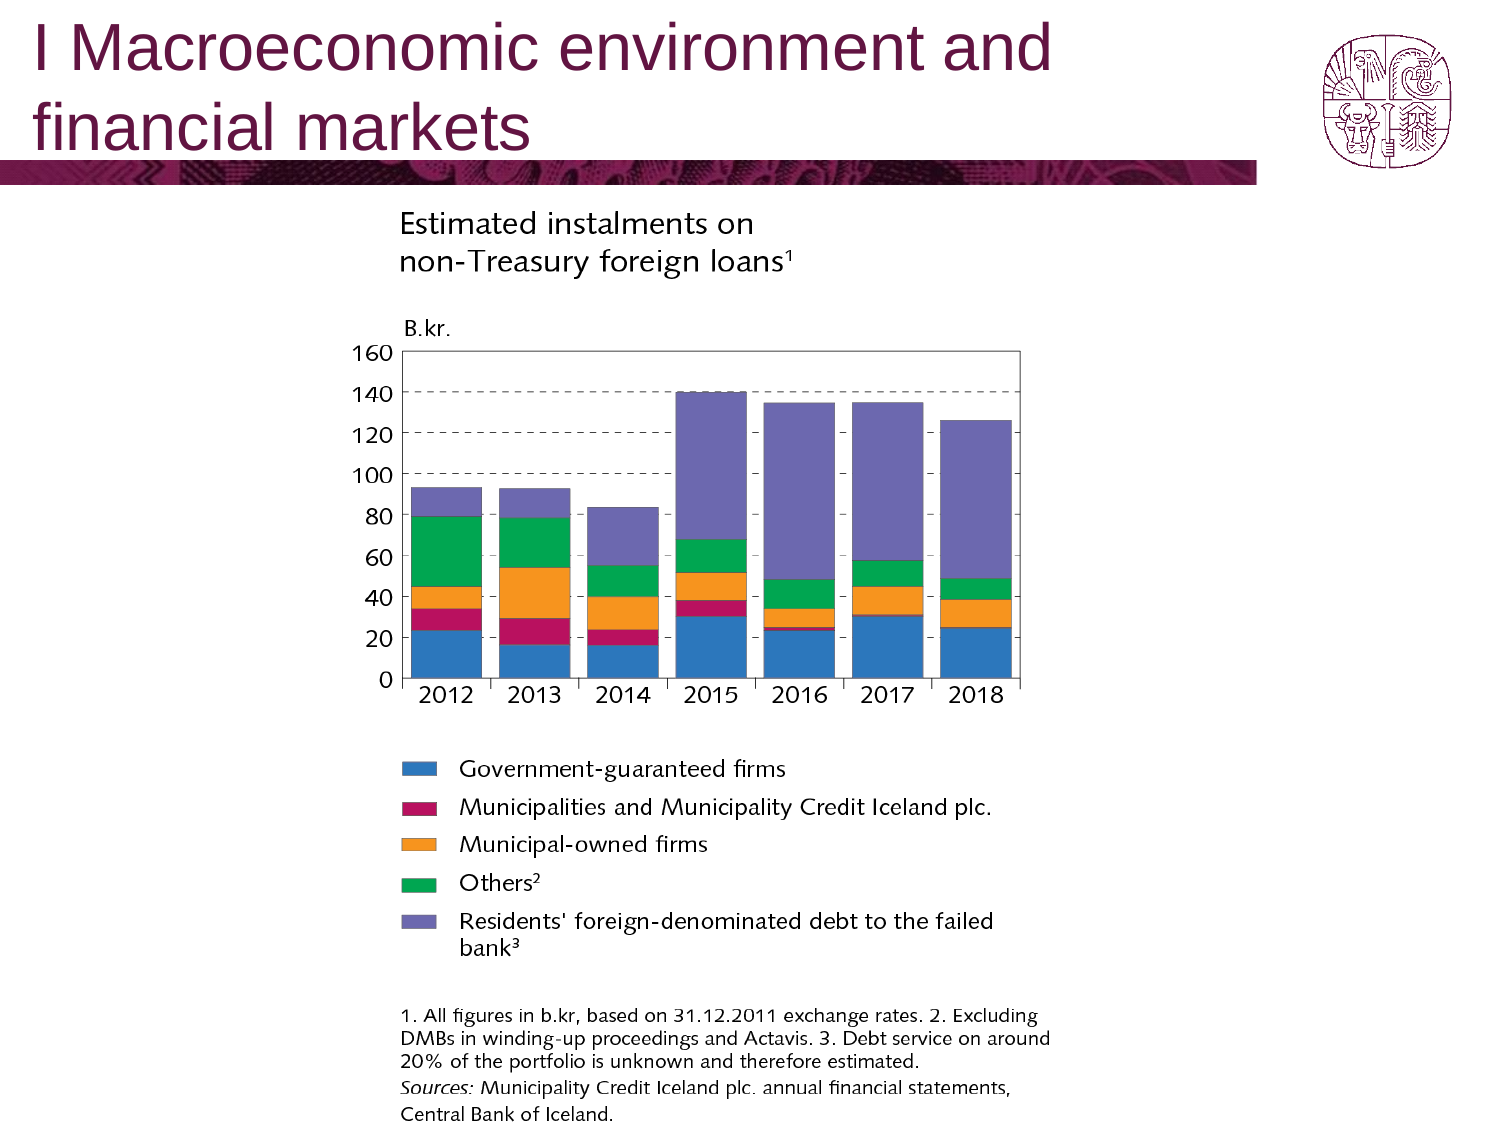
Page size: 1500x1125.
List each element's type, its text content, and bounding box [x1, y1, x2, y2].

title I Macroeconomic environment and financial markets [17, 19, 1247, 149]
picture [0, 160, 1258, 185]
picture [1316, 31, 1456, 173]
picture [350, 207, 1151, 1125]
